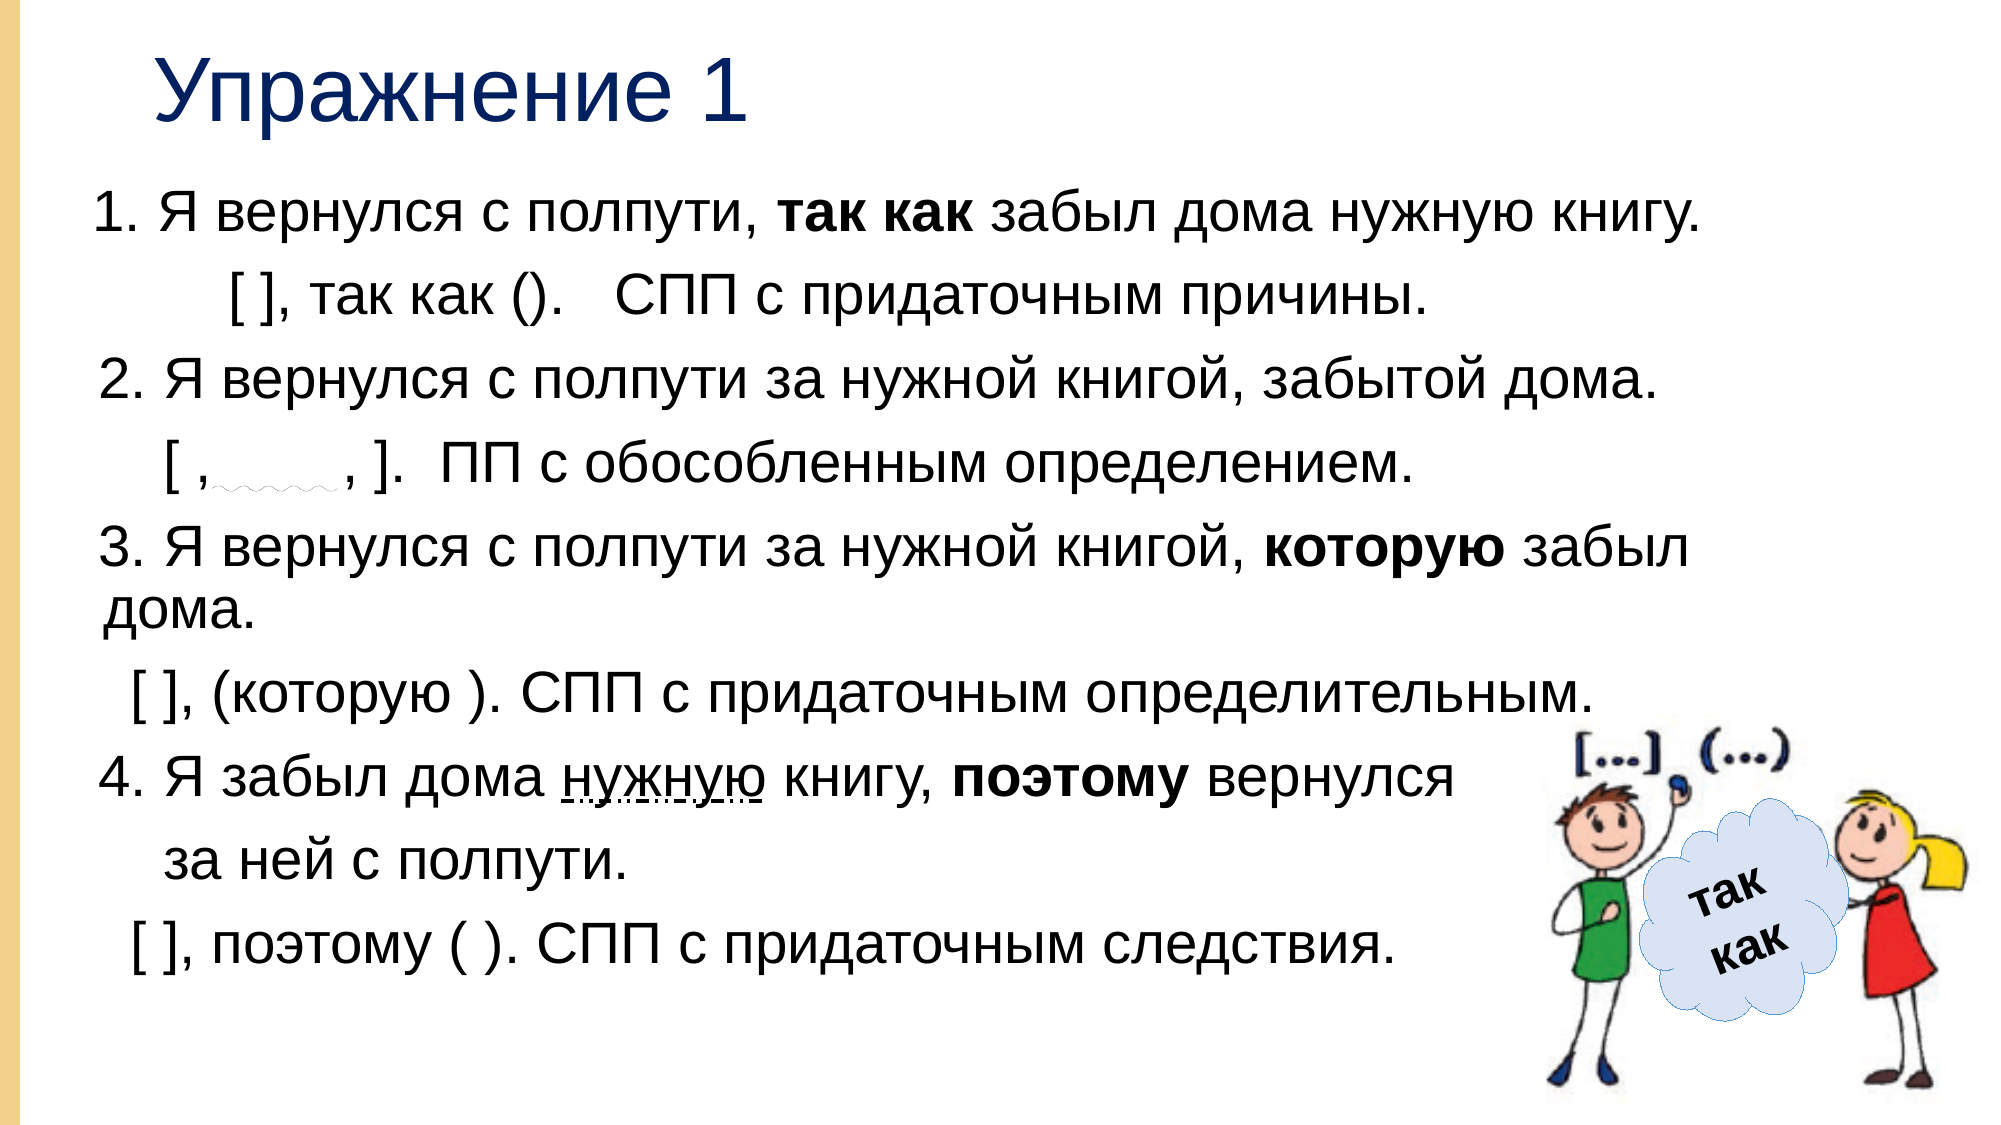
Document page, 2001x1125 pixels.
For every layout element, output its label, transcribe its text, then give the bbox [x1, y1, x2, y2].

list 1. Я вернулся с полпути, так как забыл дома нужную книгу. [ ], так как (). СПП с придаточным причины. 2. Я вернулся с полпути за нужной книгой, забытой дома. [ , , ]. ПП с обособленным определением. 3. Я вернулся с полпути за нужной книгой, которую забыл дома. [ ], (которую ). СПП с придаточным определительным. 4. Я забыл дома нужную книгу, поэтому вернулся за ней с полпути. [ ], поэтому ( ). СПП с придаточным следствия. [50, 173, 1767, 1125]
picture [1496, 648, 2000, 1118]
title Упражнение 1 [137, 34, 1863, 150]
